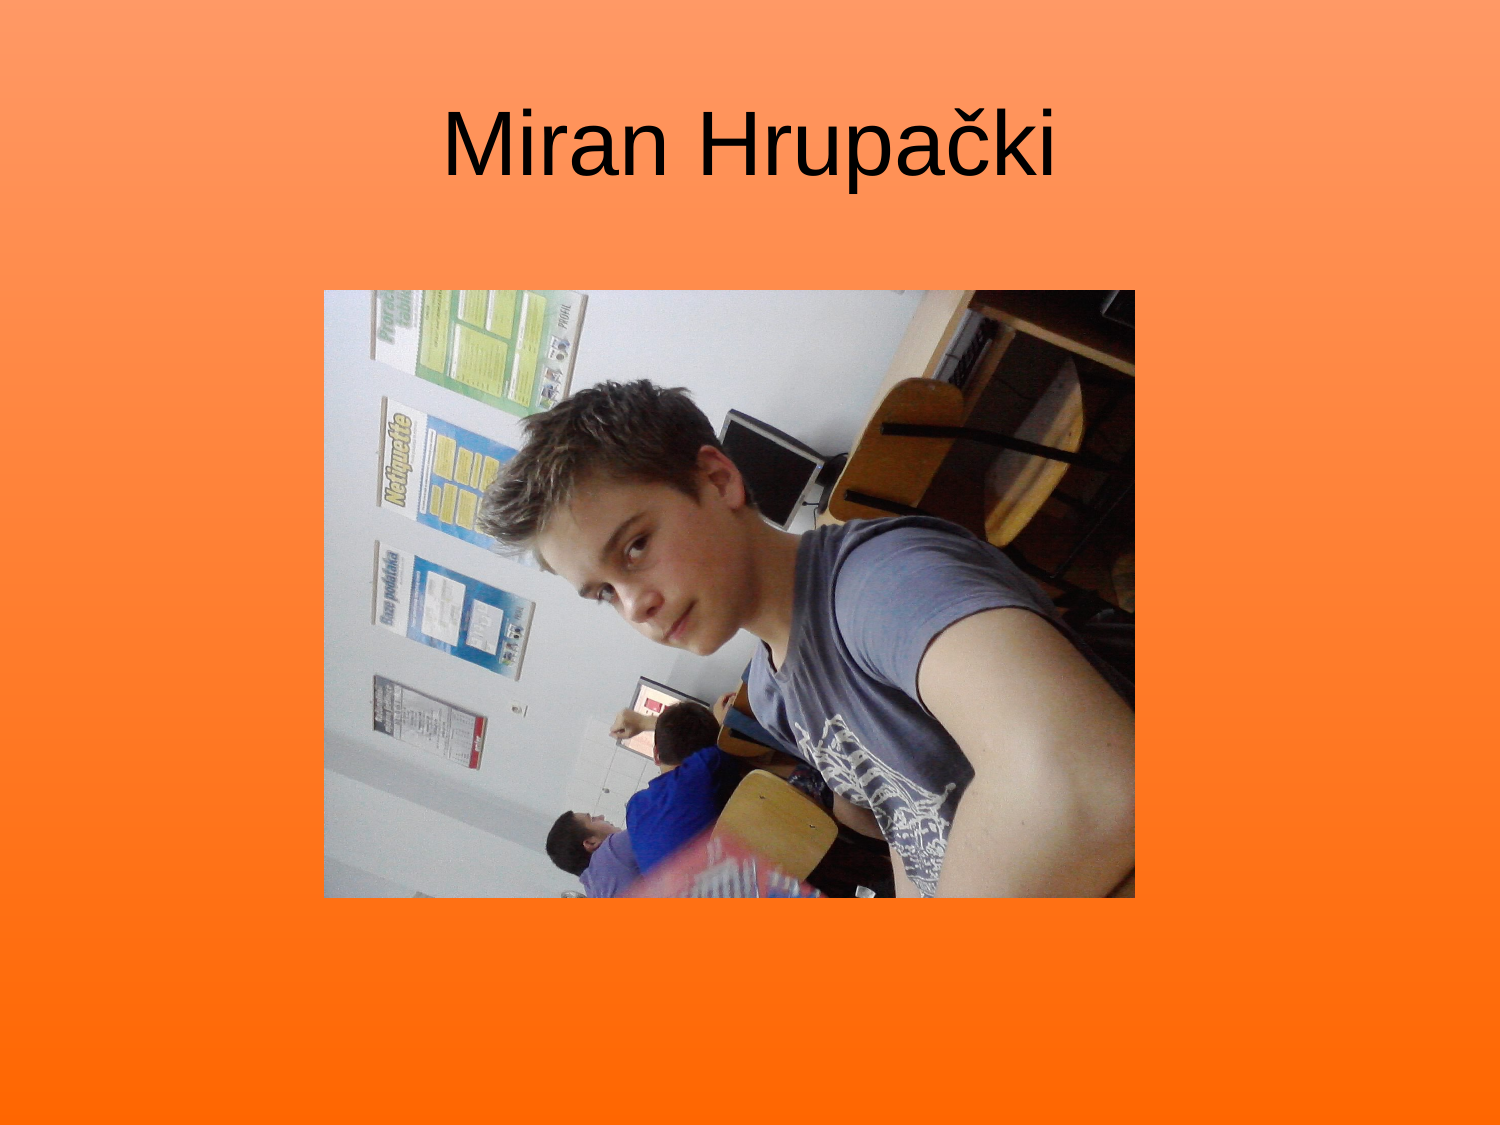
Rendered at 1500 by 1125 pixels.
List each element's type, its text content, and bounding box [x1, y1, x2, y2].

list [324, 290, 1135, 899]
title Miran Hrupački [74, 44, 1426, 233]
